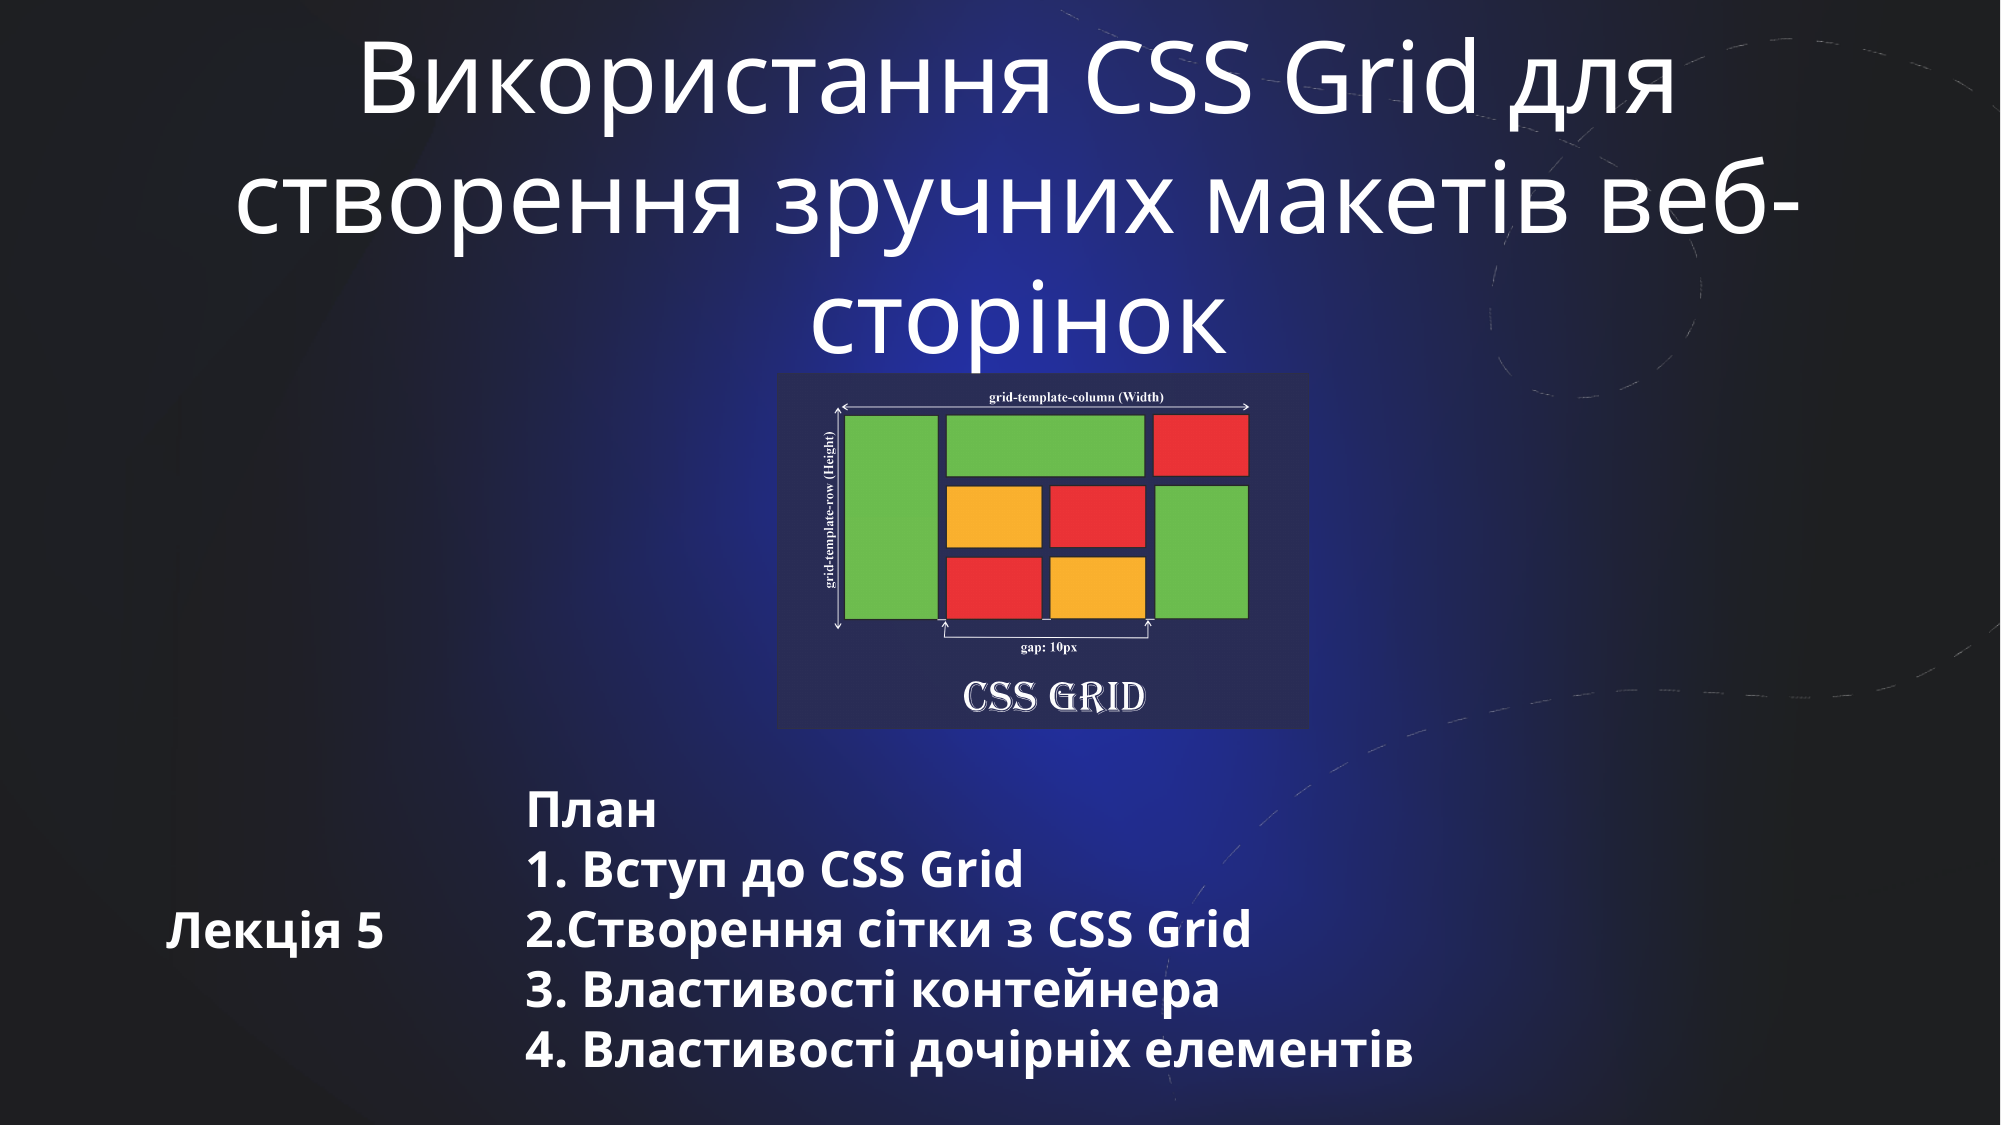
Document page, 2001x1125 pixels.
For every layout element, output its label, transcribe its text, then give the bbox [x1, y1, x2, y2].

text_box План 1. Вступ до CSS Grid 2.Створення сітки з CSS Grid 3. Властивості контейнера 4. Властивості дочірніх елементів [510, 762, 702, 1093]
text_box Використання CSS Grid для створення зручних макетів веб-сторінок [97, 5, 702, 379]
text_box Лекція 5 [151, 883, 510, 974]
picture [0, 0, 2001, 1125]
